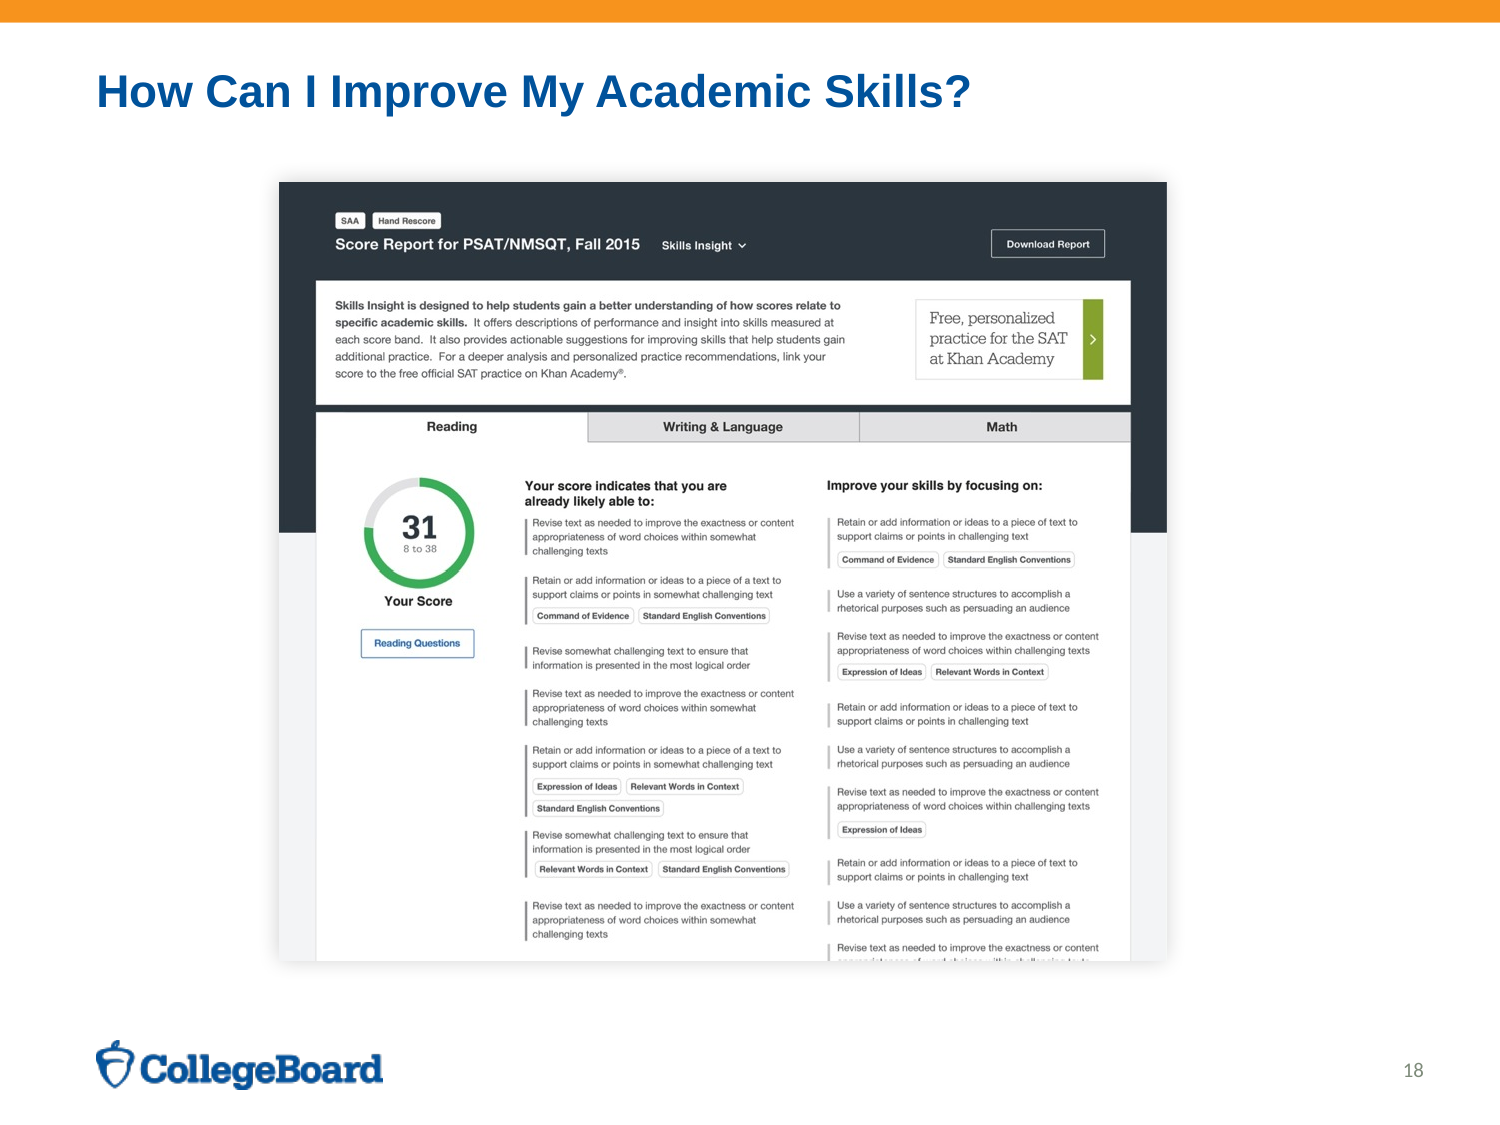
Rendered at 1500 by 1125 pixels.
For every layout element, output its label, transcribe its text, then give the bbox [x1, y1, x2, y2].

title How Can I Improve My Academic Skills? [81, 54, 1382, 160]
picture [96, 1040, 383, 1090]
picture [279, 182, 1167, 962]
text_box 18 [1384, 1045, 1424, 1082]
